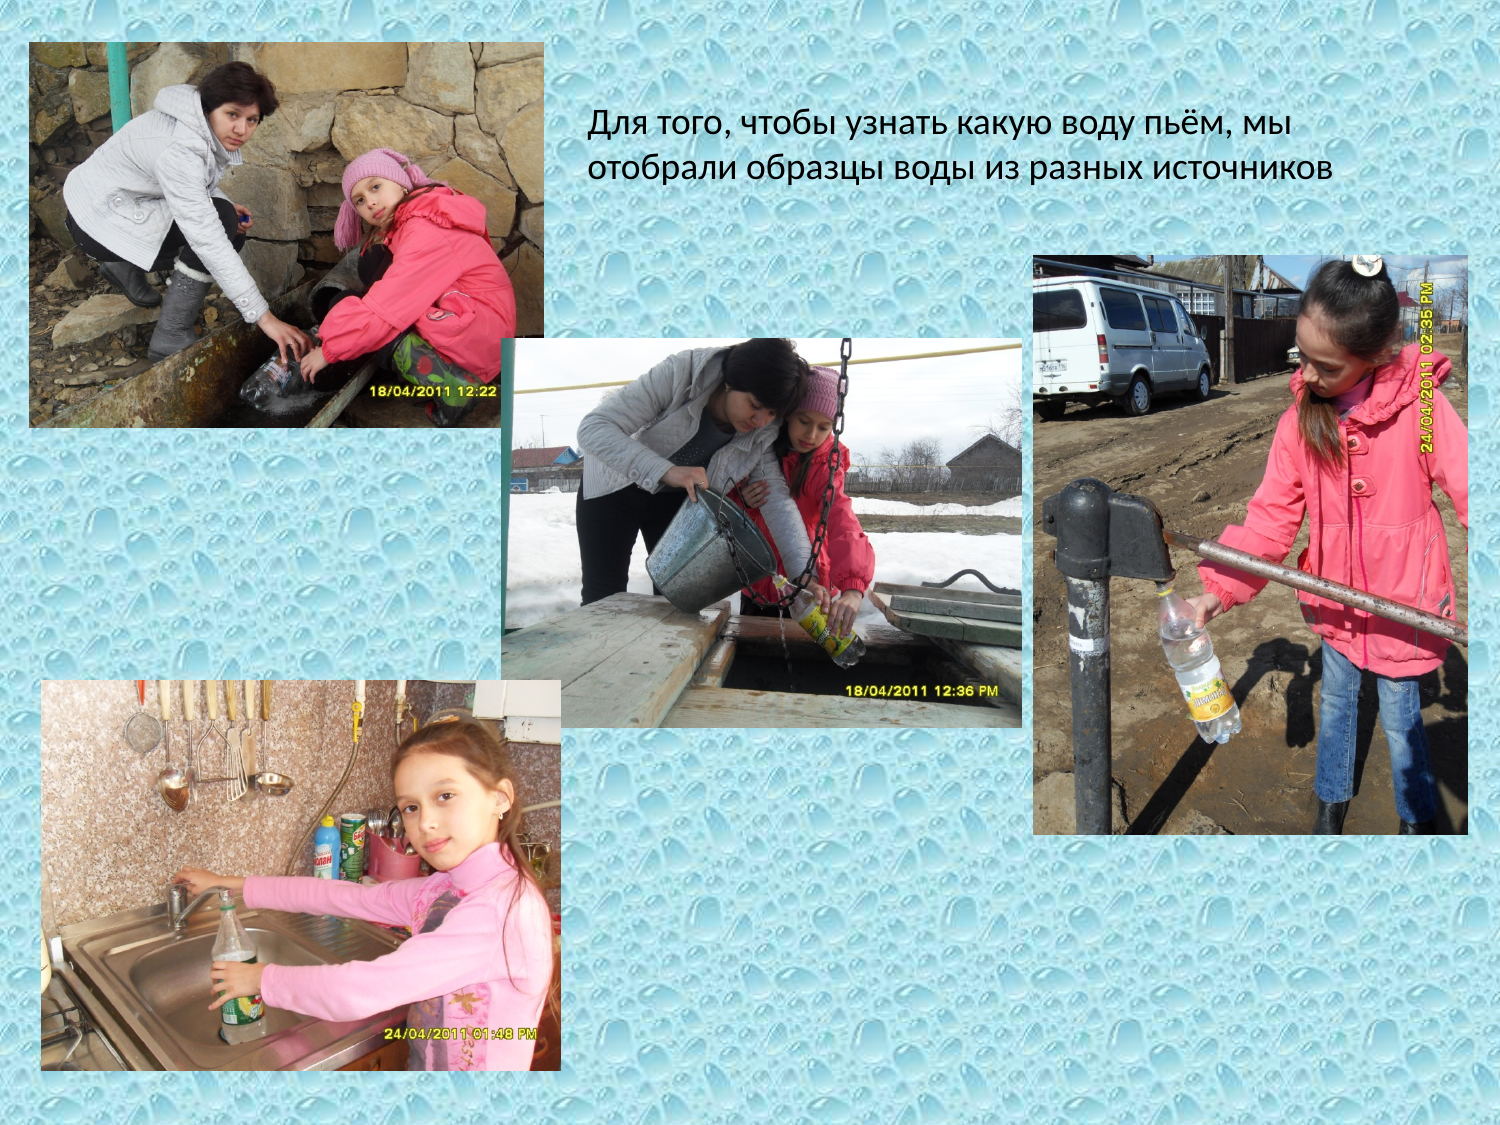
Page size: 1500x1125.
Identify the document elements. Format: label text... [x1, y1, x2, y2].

text_box Для того, чтобы узнать какую воду пьём, мы отобрали образцы воды из разных источников [572, 89, 1365, 195]
picture [0, 0, 1500, 1125]
